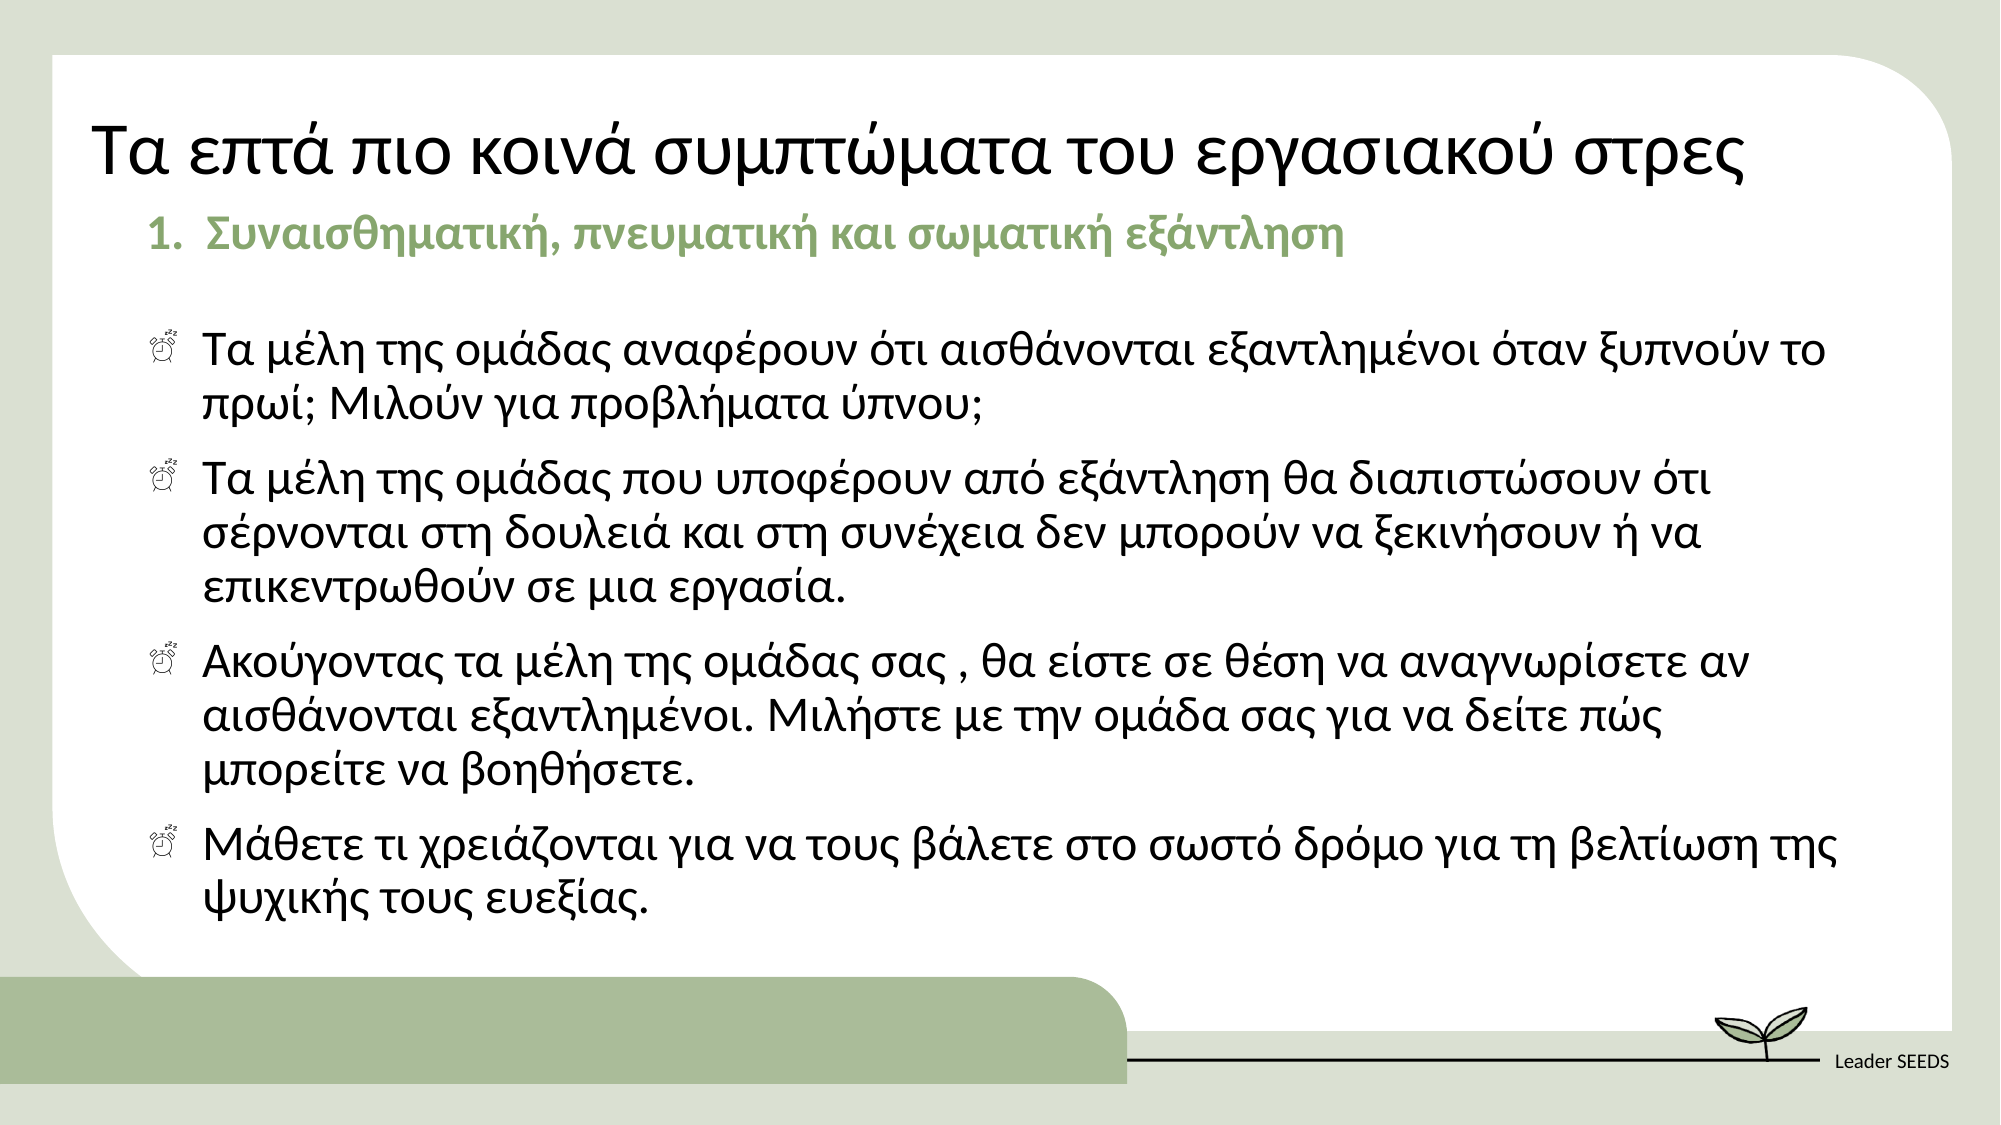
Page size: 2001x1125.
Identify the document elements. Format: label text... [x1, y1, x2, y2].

list Τα επτά πιο κοινά συμπτώματα του εργασιακού στρες [76, 102, 1869, 235]
picture [145, 328, 181, 364]
picture [145, 823, 181, 859]
picture [145, 640, 181, 676]
list 1. Συναισθηματική, πνευματική και σωματική εξάντληση Τα μέλη της ομάδας αναφέρουν ότι αισθάνονται εξαντλημένοι όταν ξυπνούν το πρωί; Μιλούν για προβλήματα ύπνου; Τα μέλη της ομάδας που υποφέρουν από εξάντληση θα διαπιστώσουν ότι σέρνονται στη δουλειά και στη συνέχεια δεν μπορούν να ξεκινήσουν ή να επικεντρωθούν σε μια εργασία. Ακούγοντας τα μέλη της ομάδας σας , θα είστε σε θέση να αναγνωρίσετε αν αισθάνονται εξαντλημένοι. Μιλήστε με την ομάδα σας για να δείτε πώς μπορείτε να βοηθήσετε. Μάθετε τι χρειάζονται για να τους βάλετε στο σωστό δρόμο για τη βελτίωση της ψυχικής τους ευεξίας. [130, 235, 1869, 855]
picture [145, 457, 181, 493]
